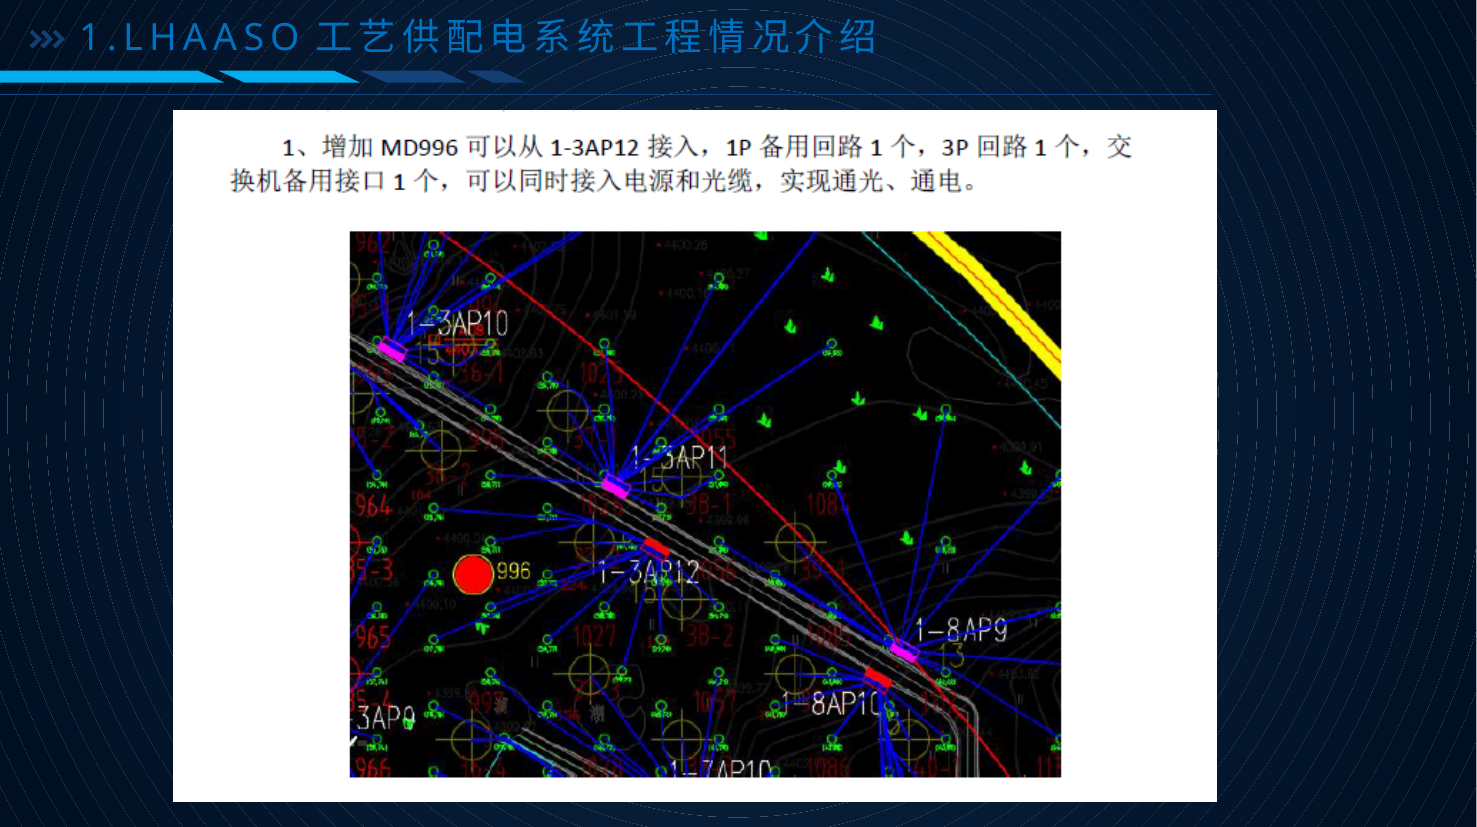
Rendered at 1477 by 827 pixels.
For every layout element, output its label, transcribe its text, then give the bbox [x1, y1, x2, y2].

text_box [0, 69, 225, 84]
text_box [466, 69, 527, 84]
picture [173, 110, 1217, 802]
text_box [218, 69, 361, 84]
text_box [29, 29, 65, 49]
text_box [359, 69, 467, 84]
text_box 1.LHAASO工艺供配电系统工程情况介绍 [29, 5, 928, 65]
